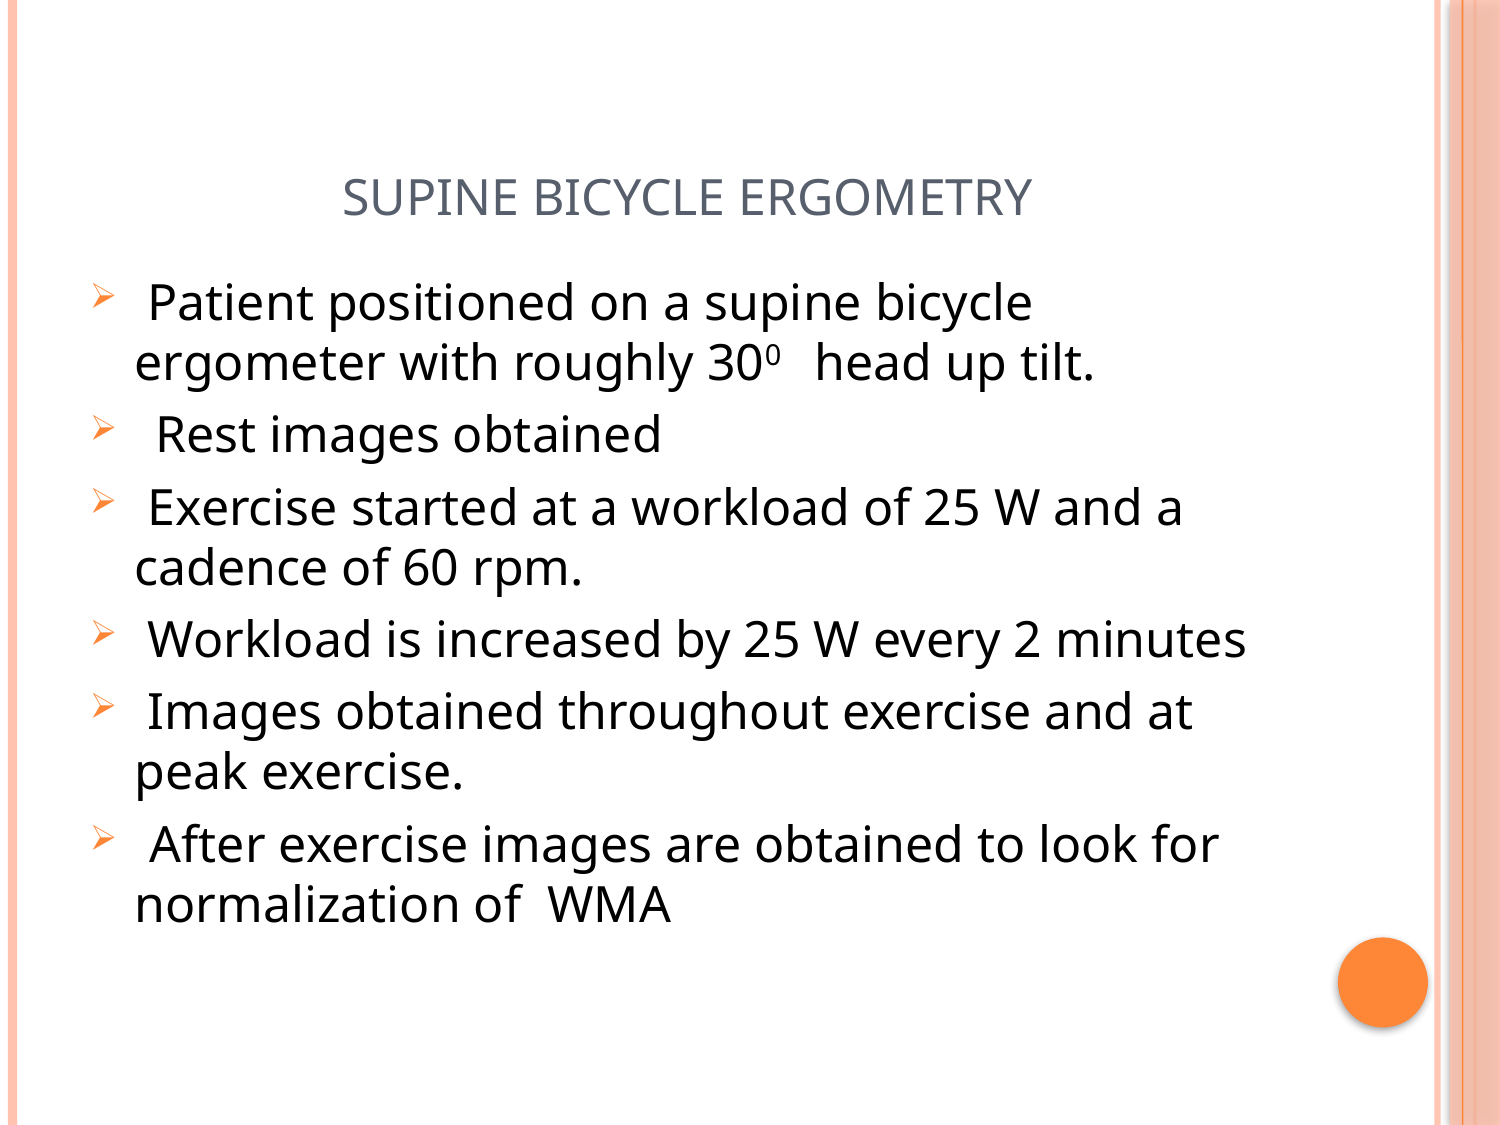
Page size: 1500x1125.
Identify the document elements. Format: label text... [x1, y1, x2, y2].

list Patient positioned on a supine bicycle ergometer with roughly 300 head up tilt. Rest images obtained Exercise started at a workload of 25 W and a cadence of 60 rpm. Workload is increased by 25 W every 2 minutes Images obtained throughout exercise and at peak exercise. After exercise images are obtained to look for normalization of WMA [75, 262, 1300, 1062]
title SUPINE BICYCLE ERGOMETRY [75, 45, 1300, 233]
